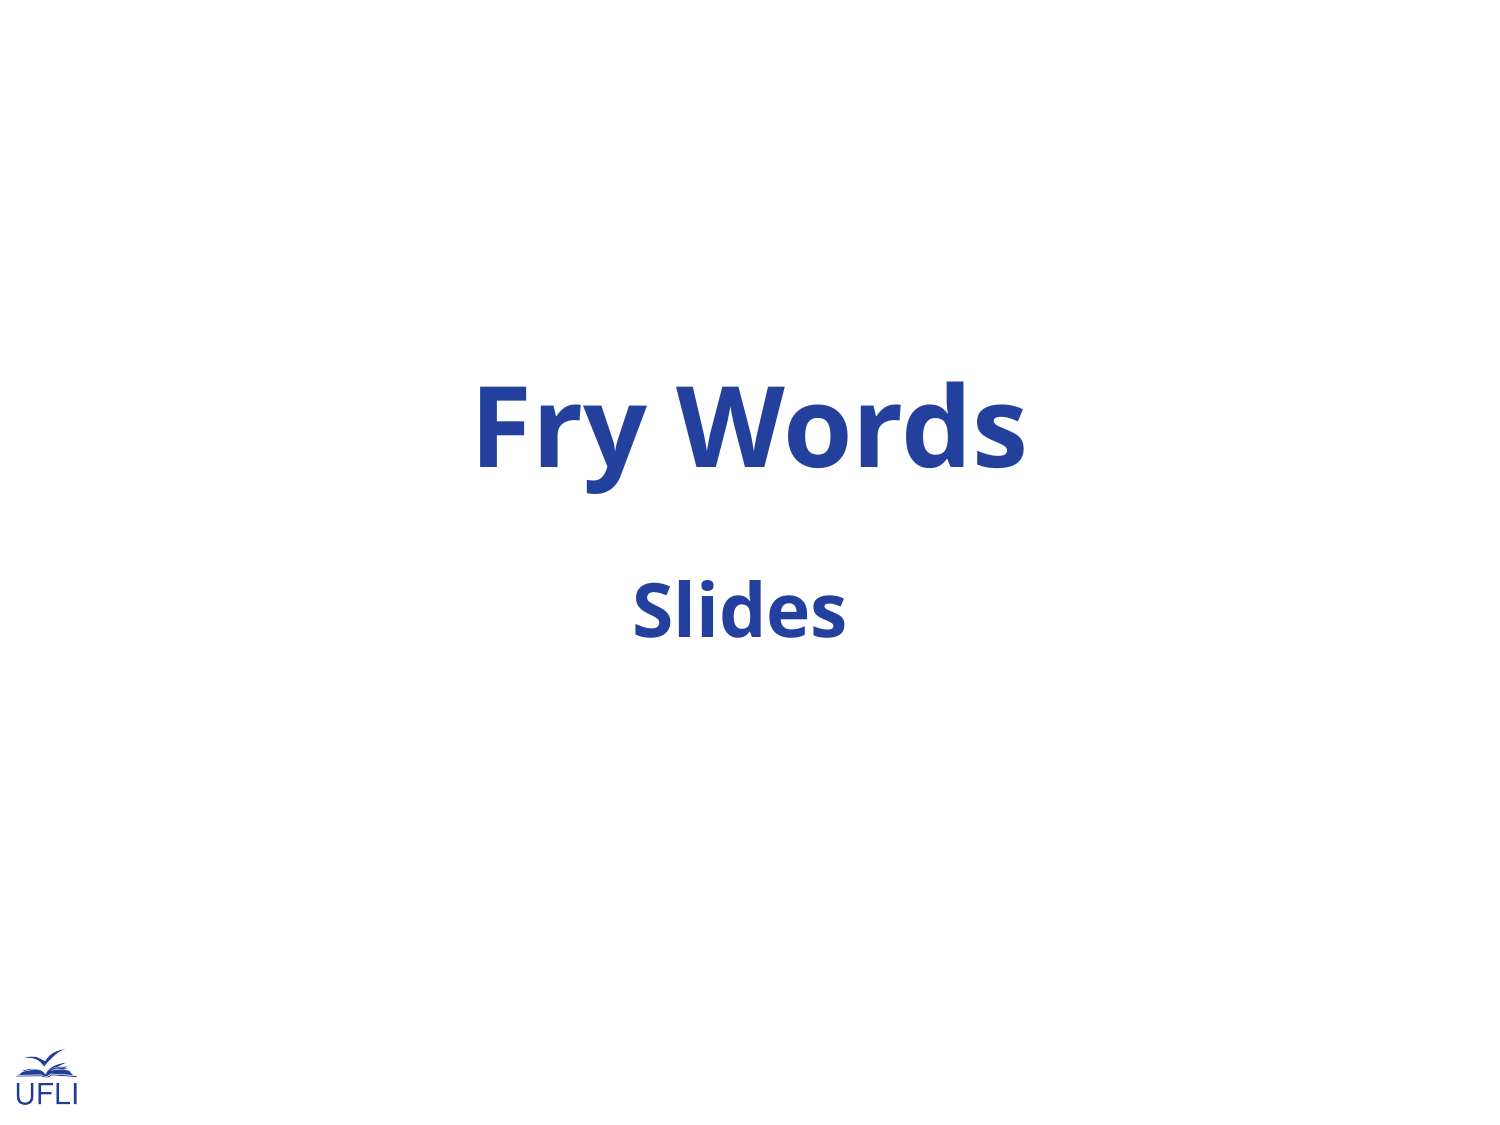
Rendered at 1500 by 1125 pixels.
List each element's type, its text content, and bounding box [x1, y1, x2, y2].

text_box Fry Words Slides [0, 363, 1500, 807]
picture [12, 1047, 81, 1108]
